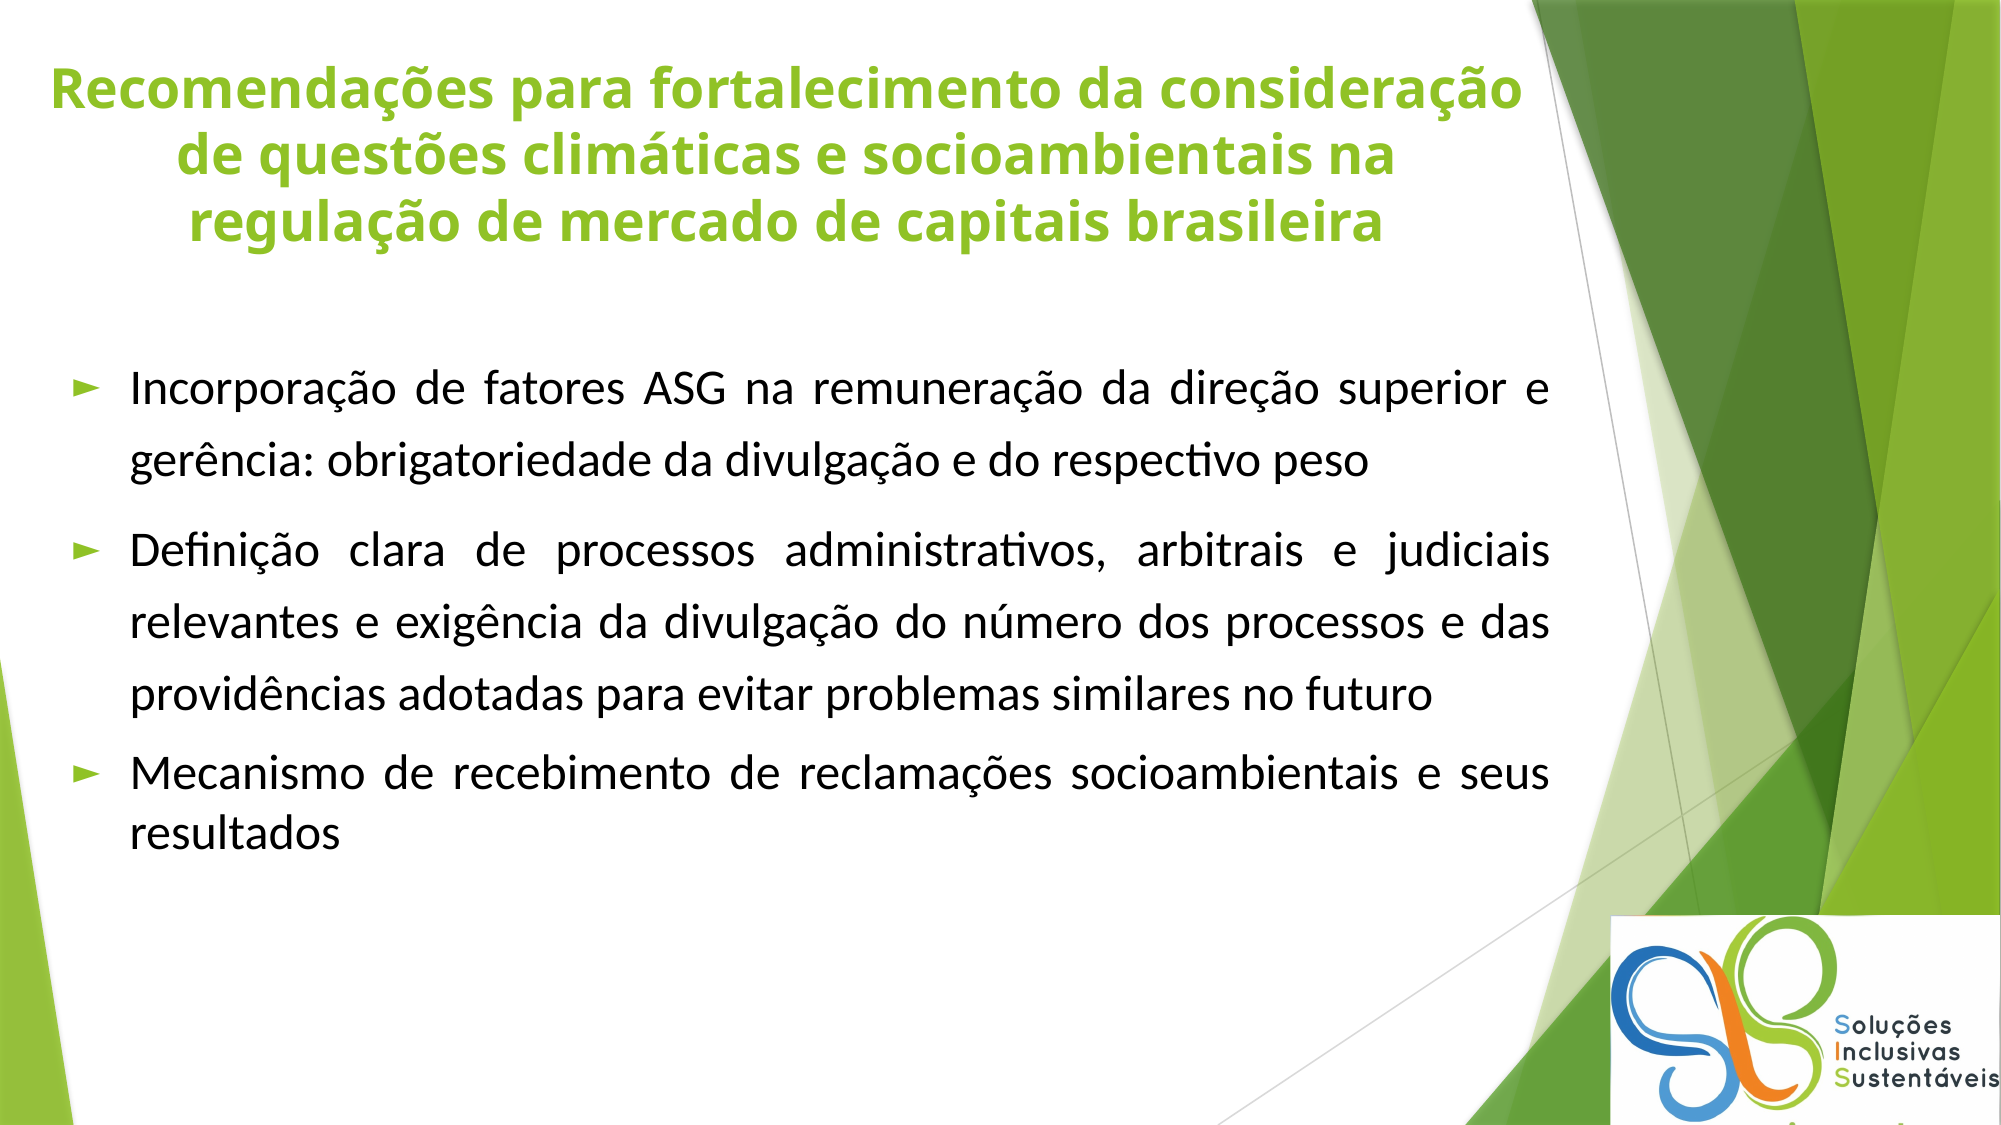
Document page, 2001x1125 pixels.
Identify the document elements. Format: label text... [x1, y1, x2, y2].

picture [1609, 914, 2000, 1125]
title Recomendações para fortalecimento da consideração de questões climáticas e socioambientais na regulação de mercado de capitais brasileira [25, 45, 1549, 317]
list Incorporação de fatores ASG na remuneração da direção superior e gerência: obrigatoriedade da divulgação e do respectivo peso Definição clara de processos administrativos, arbitrais e judiciais relevantes e exigência da divulgação do número dos processos e das providências adotadas para evitar problemas similares no futuro Mecanismo de recebimento de reclamações socioambientais e seus resultados [58, 334, 1567, 951]
